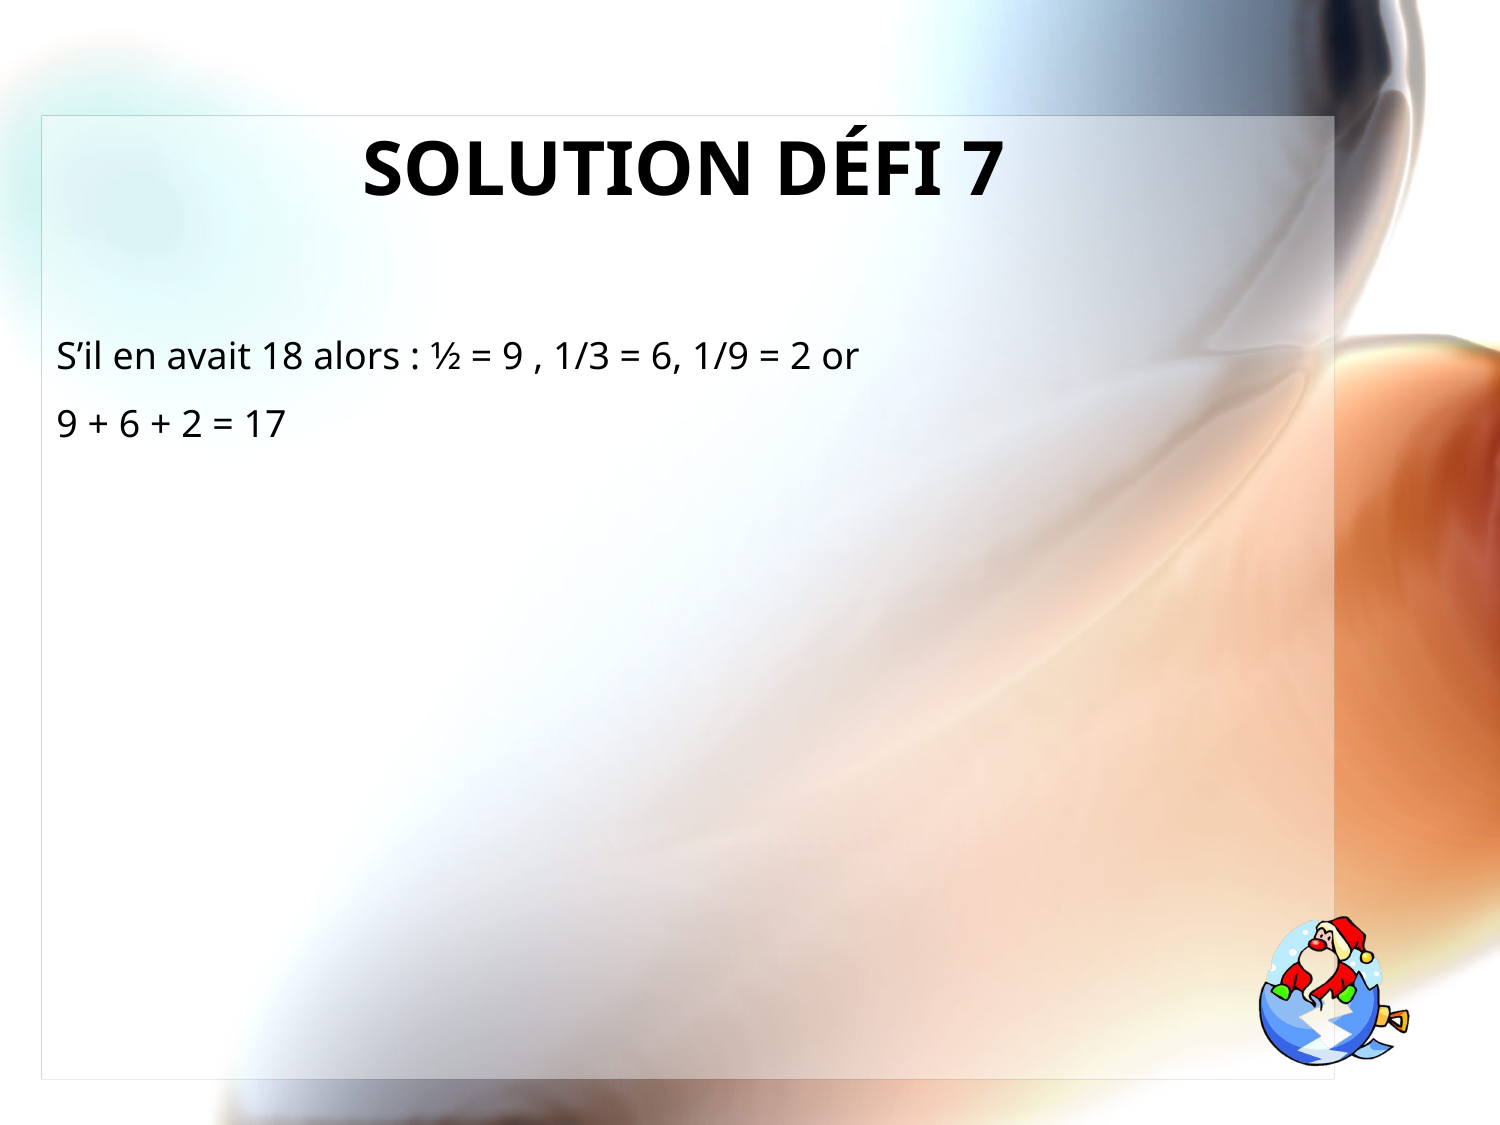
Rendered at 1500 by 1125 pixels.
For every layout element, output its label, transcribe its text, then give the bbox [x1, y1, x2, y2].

title SOLUTION DÉFI 7 [41, 116, 1328, 215]
picture [0, 0, 1500, 1125]
text_box S’il en avait 18 alors : 1⁄2 = 9 , 1/3 = 6, 1/9 = 2 or 9 + 6 + 2 = 17 [41, 302, 1327, 498]
